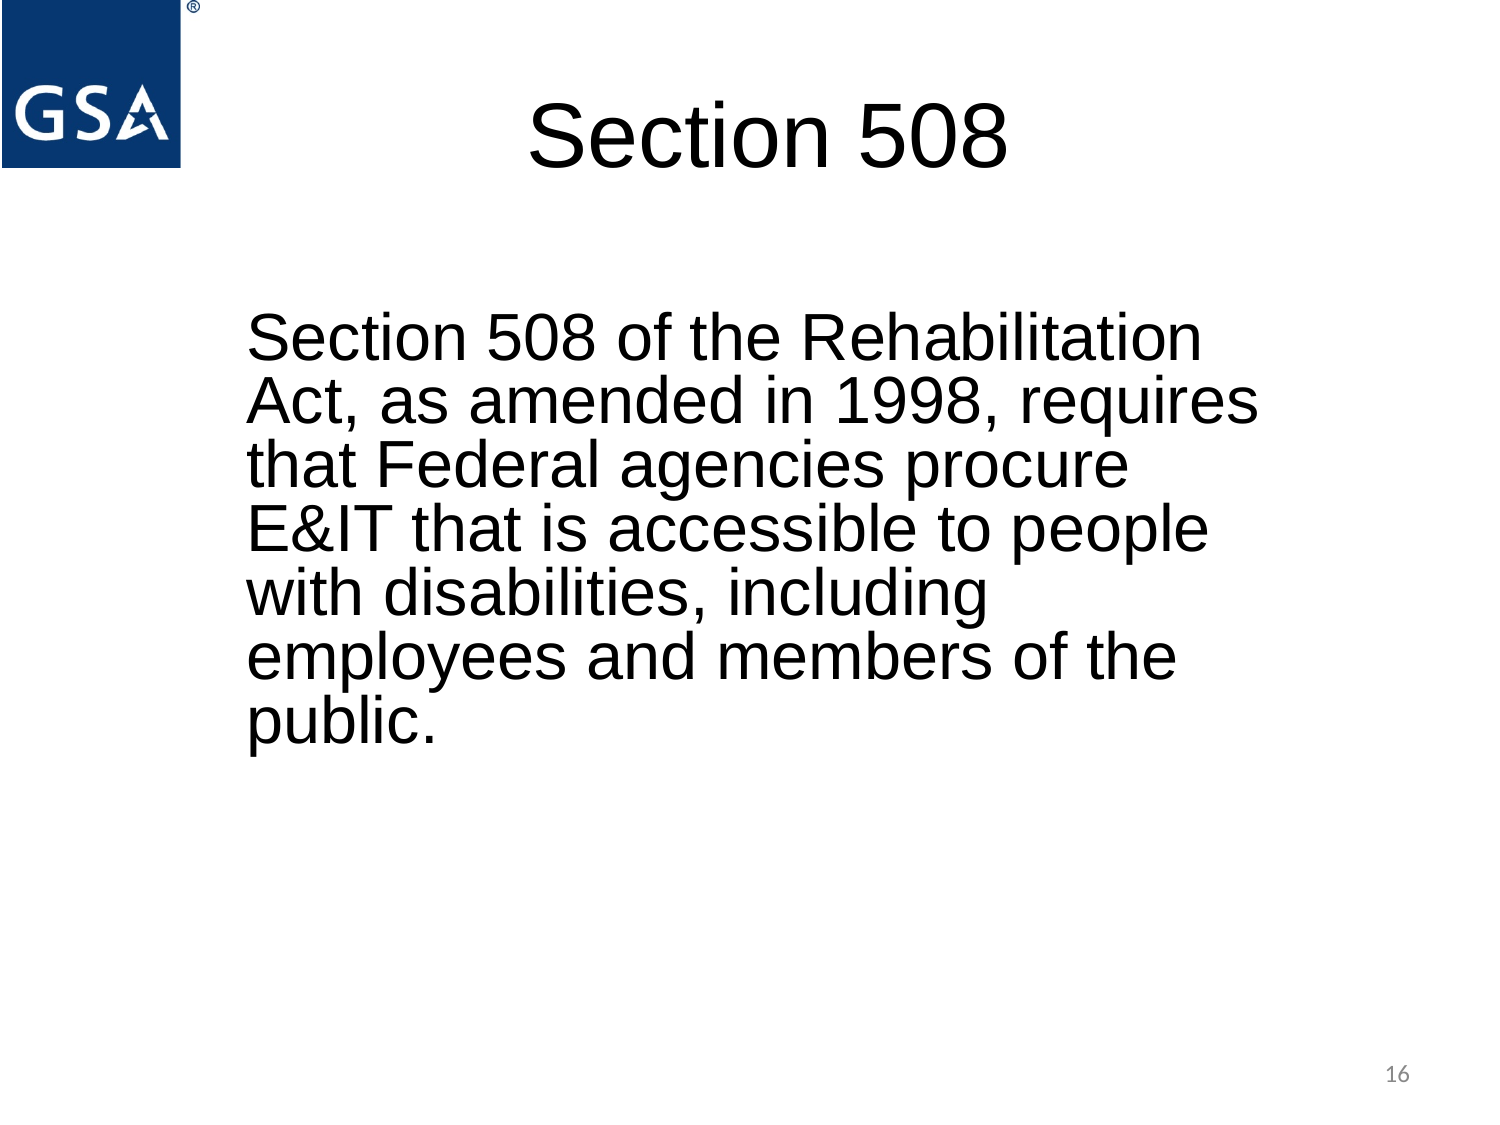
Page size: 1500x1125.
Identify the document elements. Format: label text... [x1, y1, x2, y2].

slide_number 16 [1074, 1042, 1425, 1103]
title Section 508 [224, 37, 1313, 226]
list Section 508 of the Rehabilitation Act, as amended in 1998, requires that Federal agencies procure E&IT that is accessible to people with disabilities, including employees and members of the public. [174, 301, 1301, 1052]
picture [2, 0, 201, 168]
